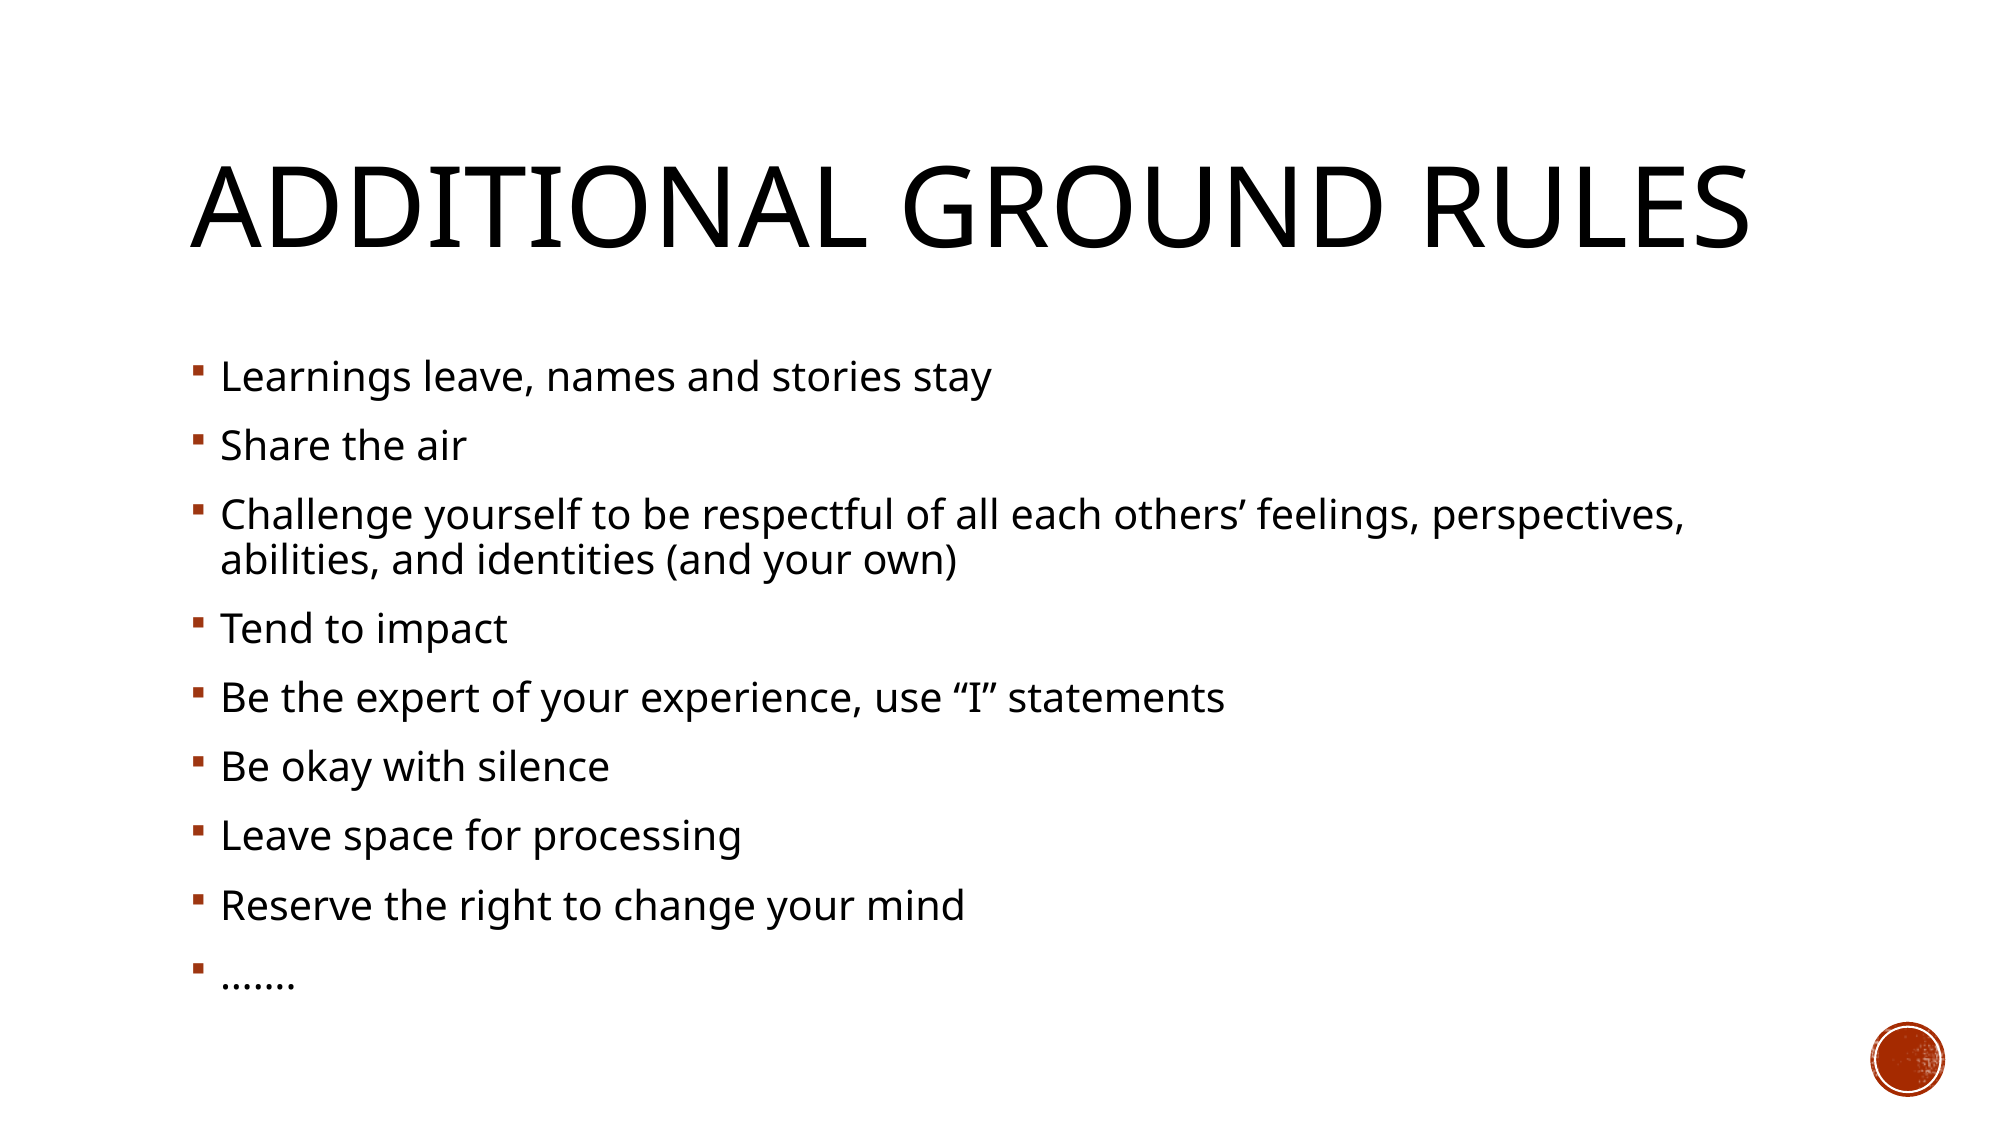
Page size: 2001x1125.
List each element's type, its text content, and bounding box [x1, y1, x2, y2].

list Learnings leave, names and stories stay Share the air Challenge yourself to be respectful of all each others’ feelings, perspectives, abilities, and identities (and your own) Tend to impact Be the expert of your experience, use “I” statements Be okay with silence Leave space for processing Reserve the right to change your mind ……. [175, 348, 1826, 1013]
title Additional Ground rules [175, 79, 1826, 344]
